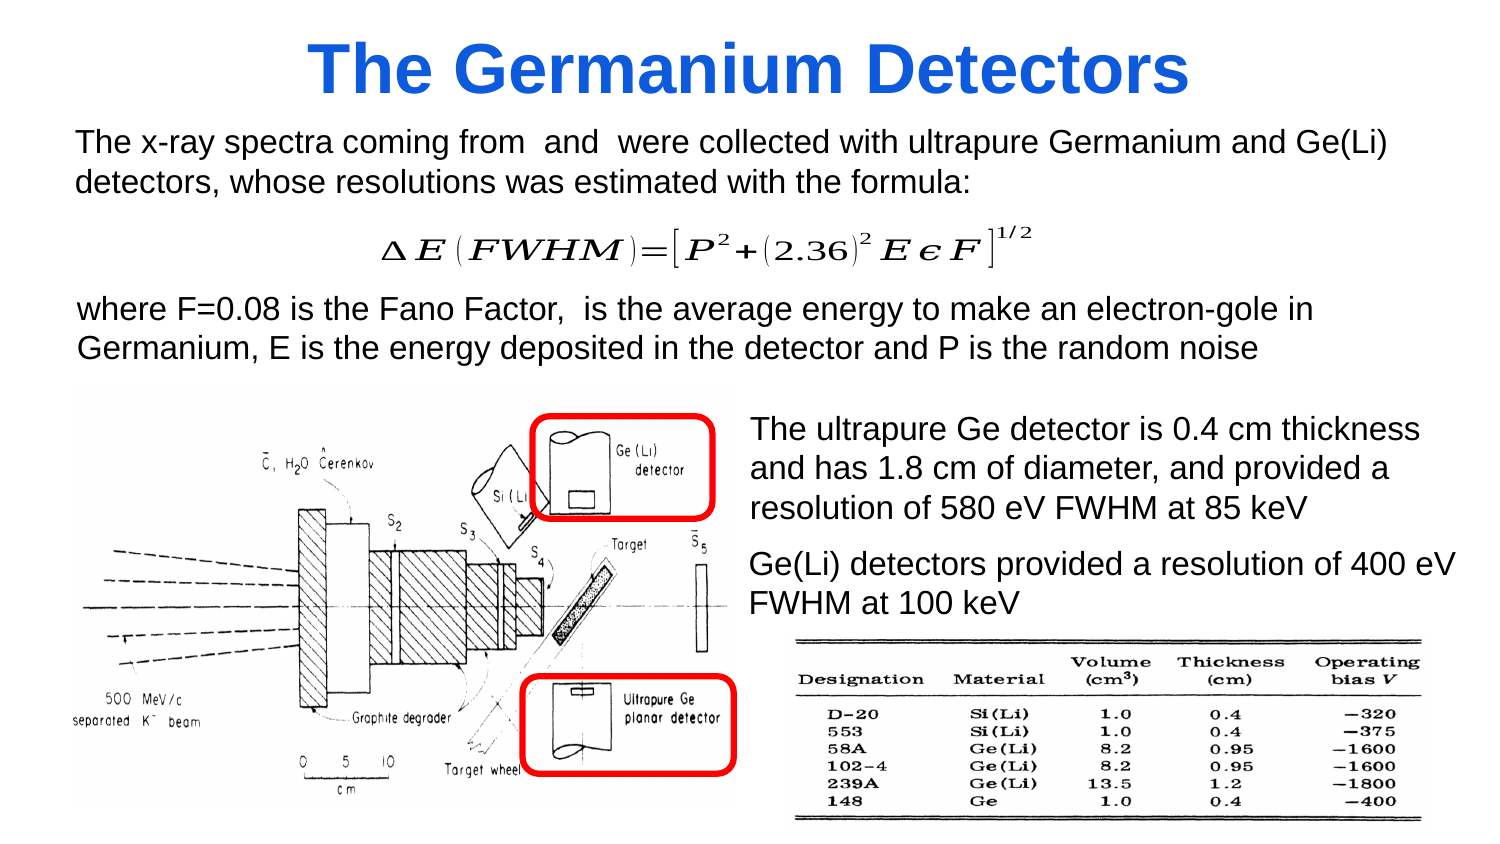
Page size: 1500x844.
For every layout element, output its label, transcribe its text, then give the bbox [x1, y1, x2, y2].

text_box The ultrapure Ge detector is 0.4 cm thickness and has 1.8 cm of diameter, and provided a resolution of 580 eV FWHM at 85 keV [744, 399, 1489, 534]
picture [783, 636, 1429, 830]
text_box Ge(Li) detectors provided a resolution of 400 eV FWHM at 100 keV [744, 534, 1488, 629]
text_box The Germanium Detectors [16, 8, 1484, 131]
picture [70, 384, 740, 809]
